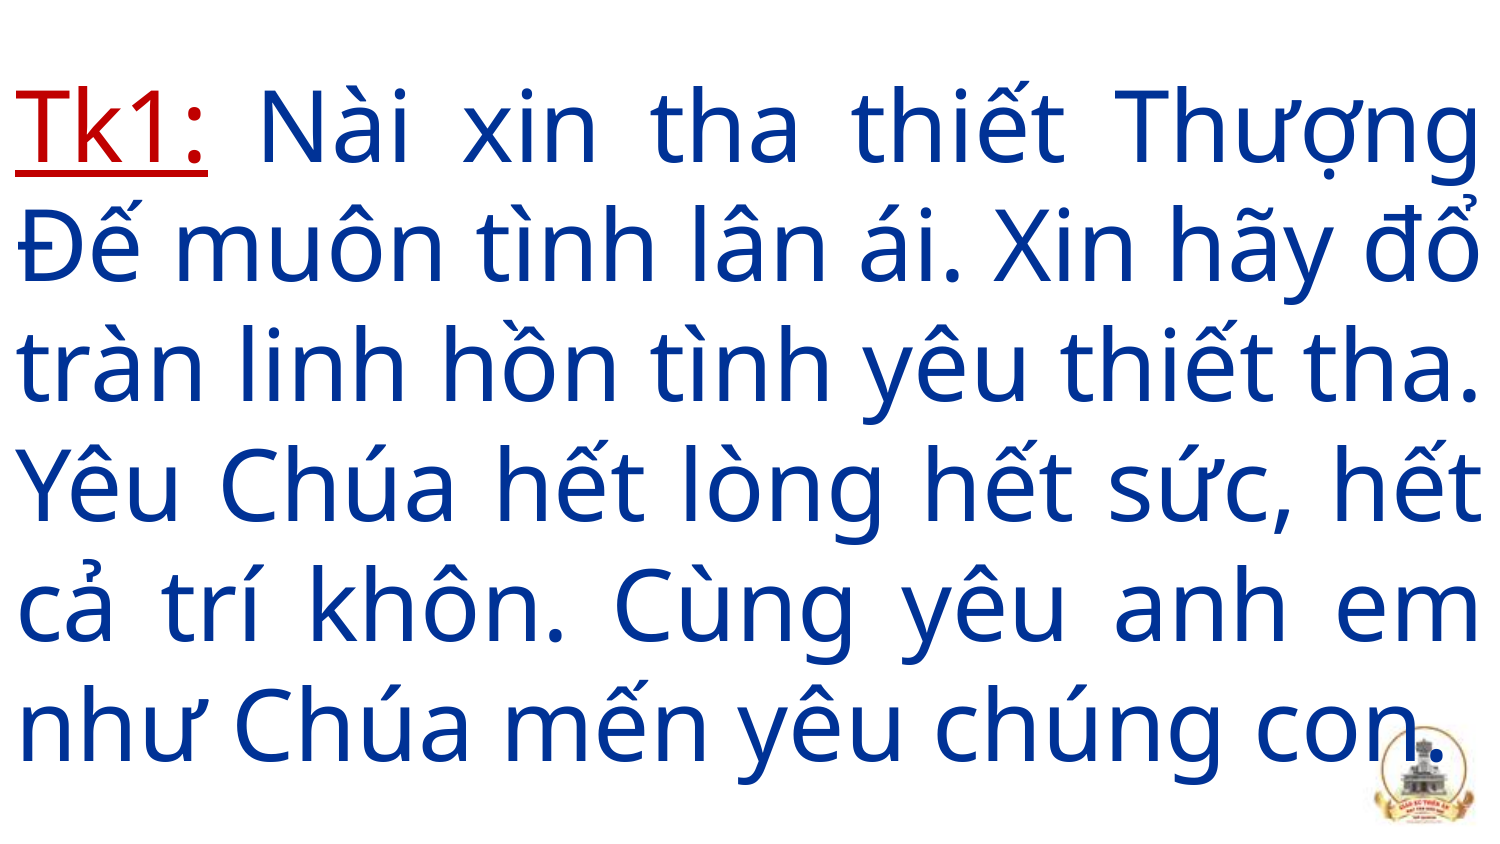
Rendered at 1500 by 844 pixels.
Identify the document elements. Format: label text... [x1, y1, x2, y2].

title Tk1: Nài xin tha thiết Thượng Đế muôn tình lân ái. Xin hãy đổ tràn linh hồn tình yêu thiết tha. Yêu Chúa hết lòng hết sức, hết cả trí khôn. Cùng yêu anh em như Chúa mến yêu chúng con. [0, 0, 1500, 844]
